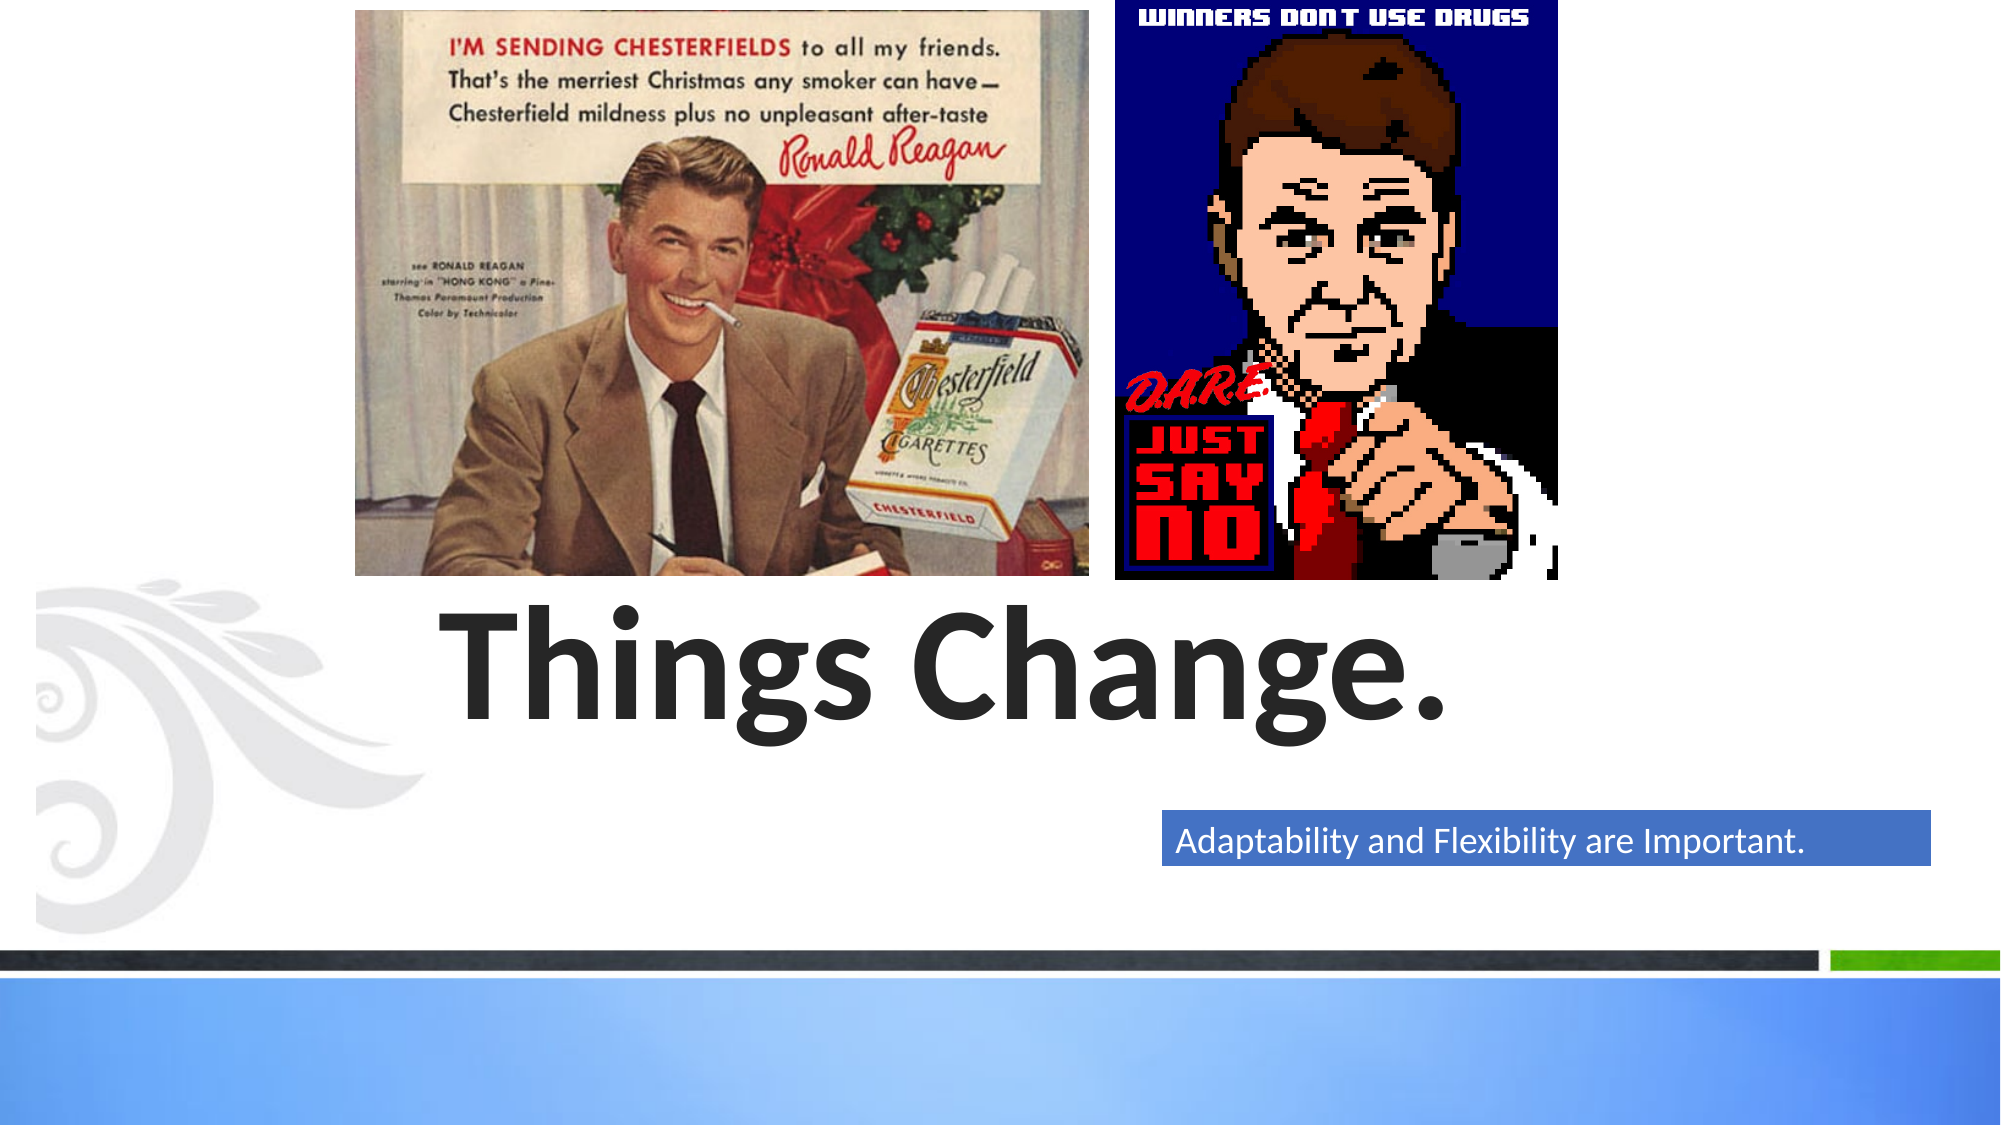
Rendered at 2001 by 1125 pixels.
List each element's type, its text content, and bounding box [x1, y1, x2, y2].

title Things Change. [438, 579, 1662, 776]
text_box Adaptability and Flexibility are Important. [1159, 807, 1934, 870]
picture [0, 0, 2001, 1125]
